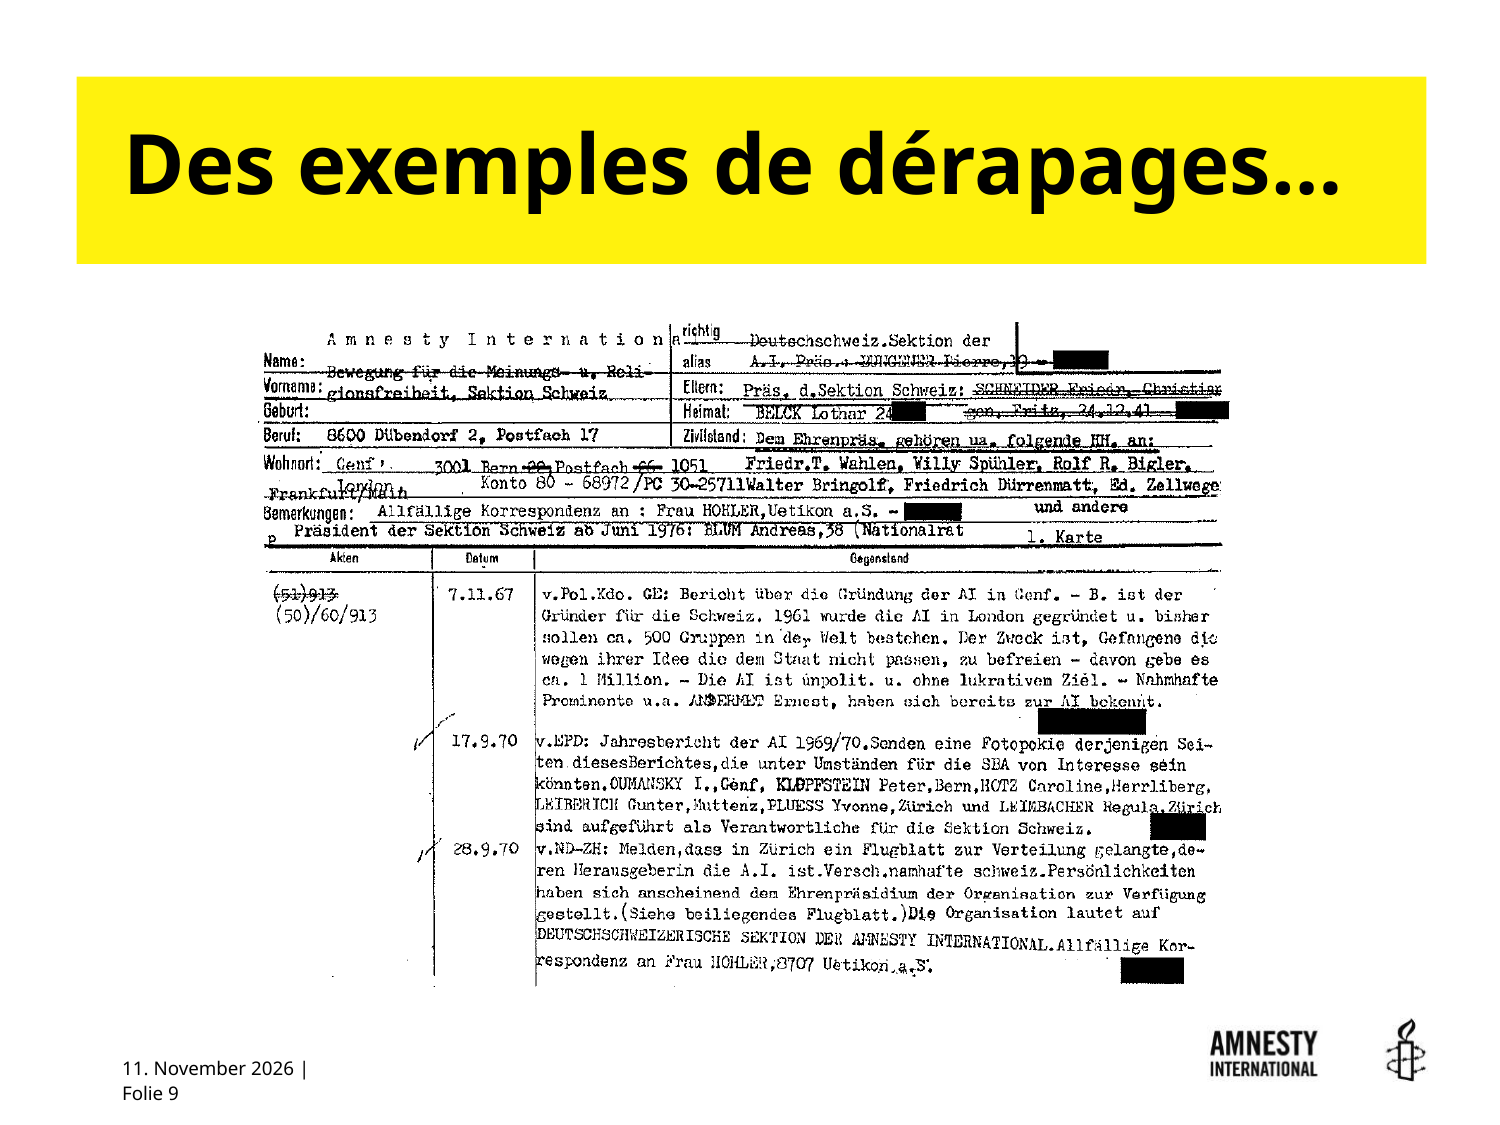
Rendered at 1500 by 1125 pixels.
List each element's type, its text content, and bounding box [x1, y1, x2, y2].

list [232, 313, 1271, 1003]
title Des exemples de dérapages… [76, 76, 1427, 264]
picture [1207, 1017, 1429, 1082]
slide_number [122, 1056, 349, 1080]
